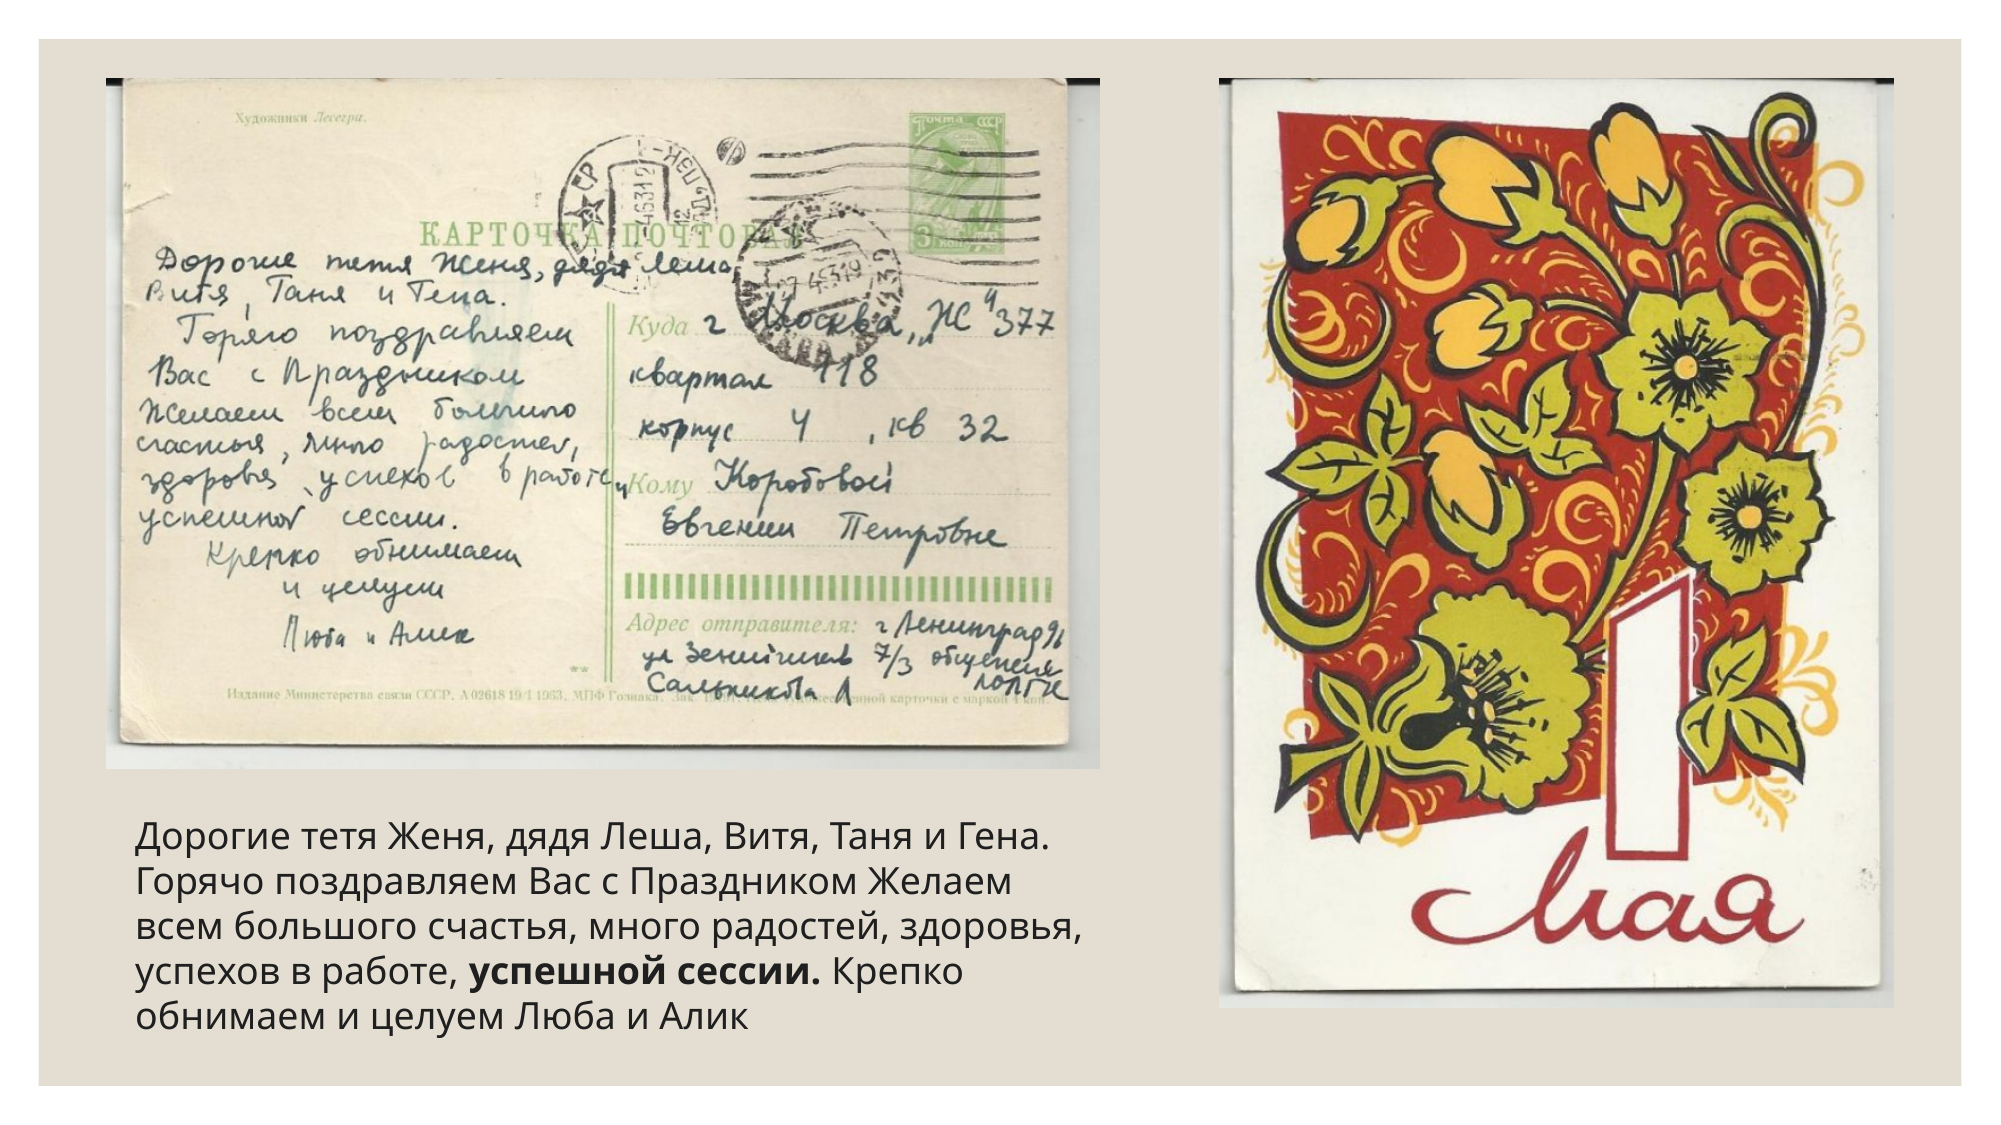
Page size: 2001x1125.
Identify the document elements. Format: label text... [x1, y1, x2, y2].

picture [1219, 78, 1894, 1008]
text_box Дорогие тетя Женя, дядя Леша, Витя, Таня и Гена. Горячо поздравляем Вас с Праздником Желаем всем большого счастья, много радостей, здоровья, успехов в работе, успешной сессии. Крепко обнимаем и целуем Люба и Алик [120, 804, 1100, 1045]
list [106, 78, 1100, 769]
